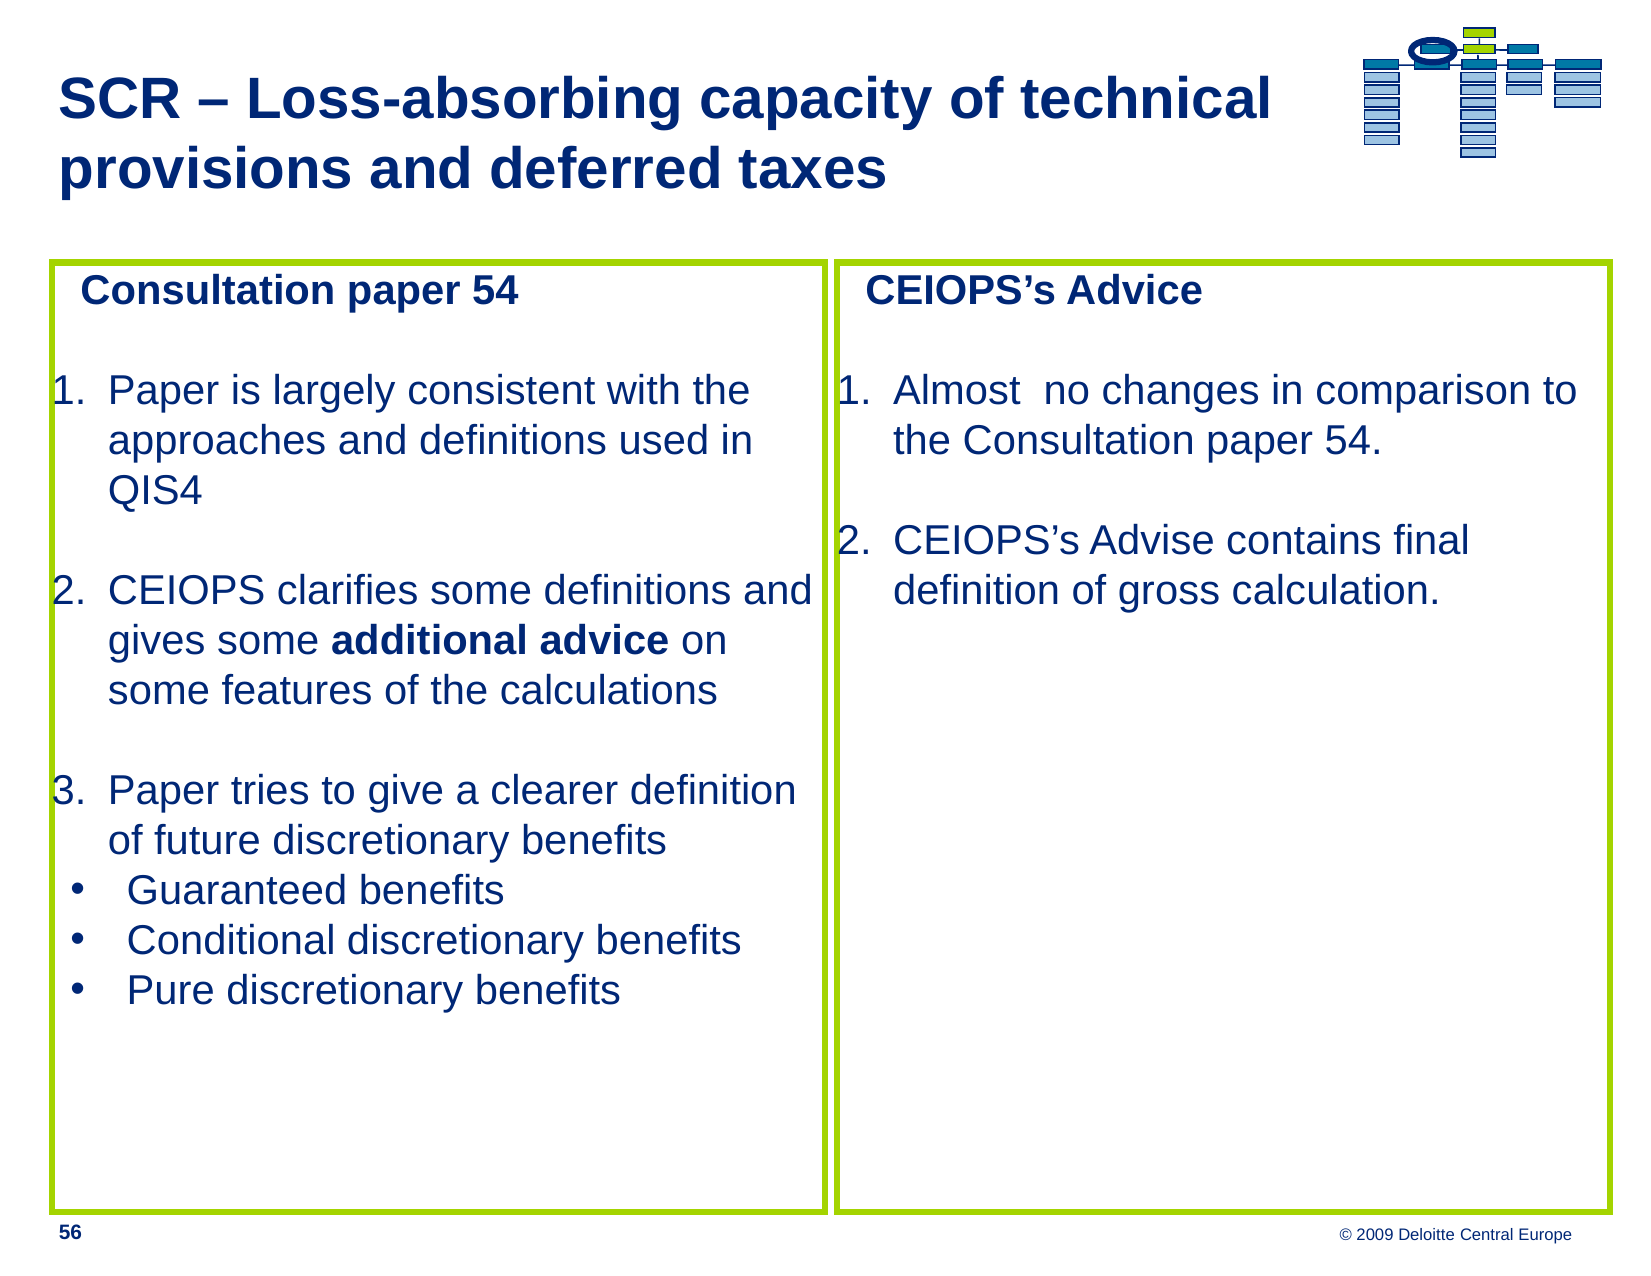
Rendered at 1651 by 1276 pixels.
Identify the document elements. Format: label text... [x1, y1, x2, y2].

slide_number 56 [59, 1218, 111, 1246]
text_box CEIOPS’s Advice Almost no changes in comparison to the Consultation paper 54. CEIOPS’s Advise contains final definition of gross calculation. [836, 262, 1611, 1212]
text_box Consultation paper 54 Paper is largely consistent with the approaches and definitions used in QIS4 CEIOPS clarifies some definitions and gives some additional advice on some features of the calculations Paper tries to give a clearer definition of future discretionary benefits Guaranteed benefits Conditional discretionary benefits Pure discretionary benefits [51, 262, 826, 1212]
title SCR – Loss-absorbing capacity of technical provisions and deferred taxes [58, 58, 1580, 177]
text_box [1363, 27, 1602, 158]
